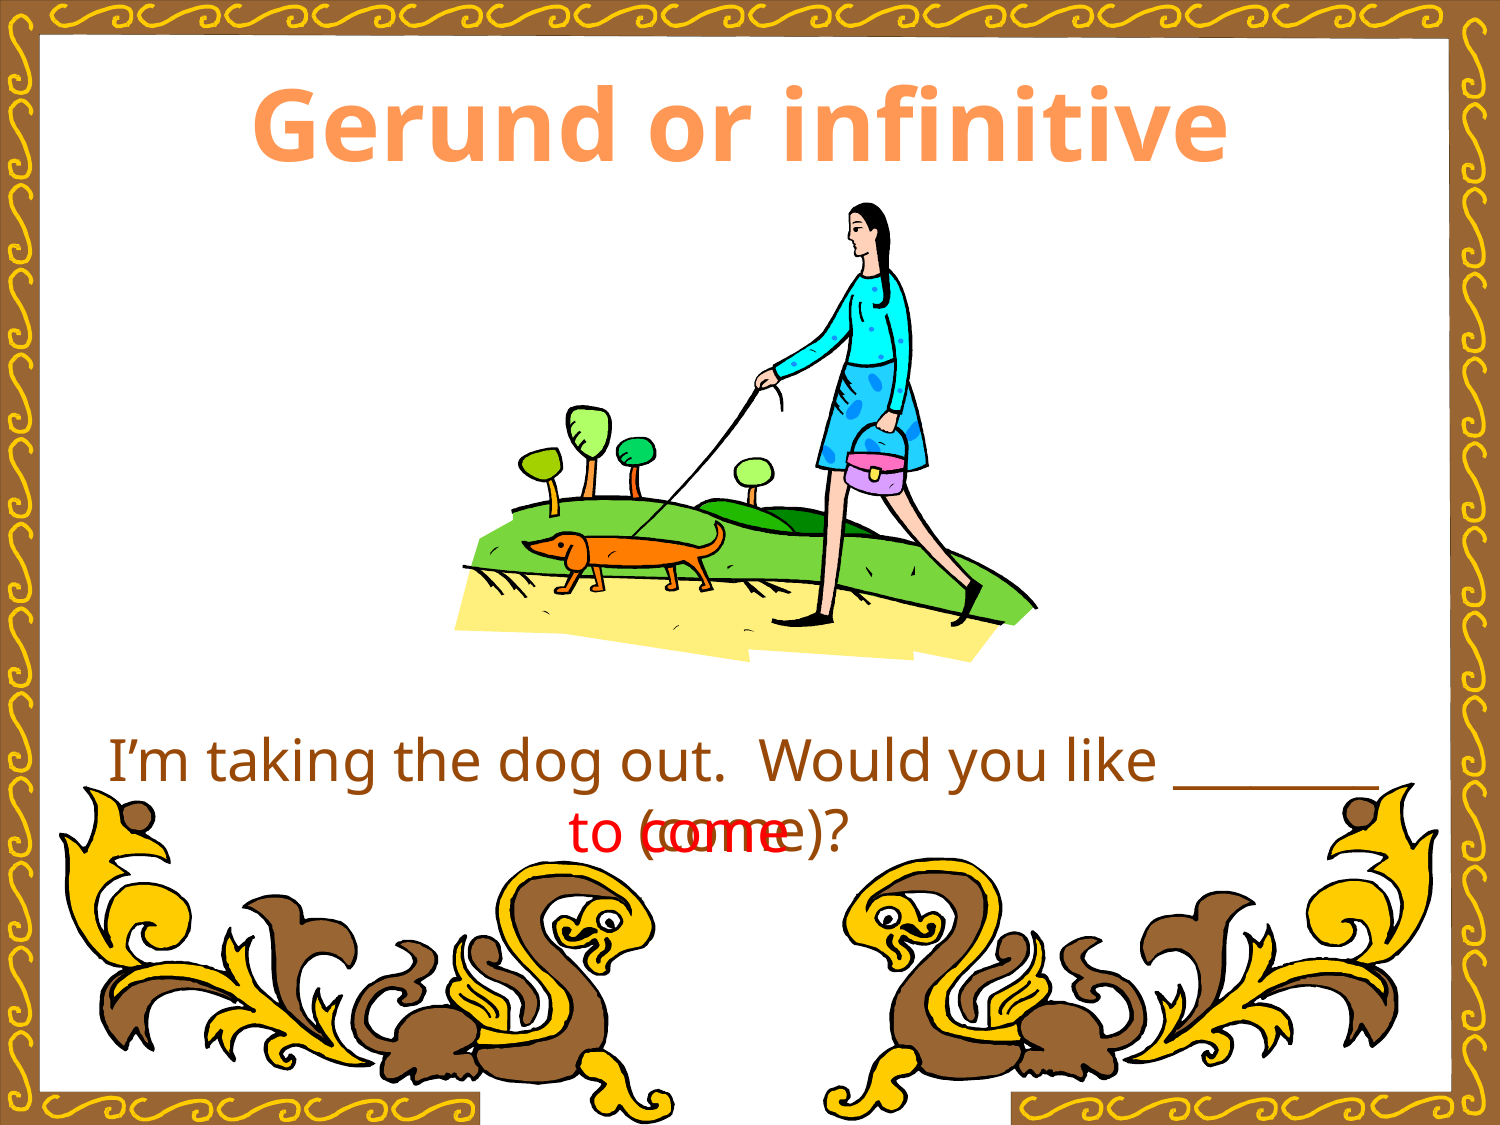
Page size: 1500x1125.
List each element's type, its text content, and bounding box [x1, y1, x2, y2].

picture [453, 196, 1045, 669]
text_box I’m taking the dog out. Would you like ________ (come)? [53, 716, 1436, 871]
text_box to come [501, 786, 857, 872]
text_box Gerund or infinitive [234, 54, 1247, 190]
